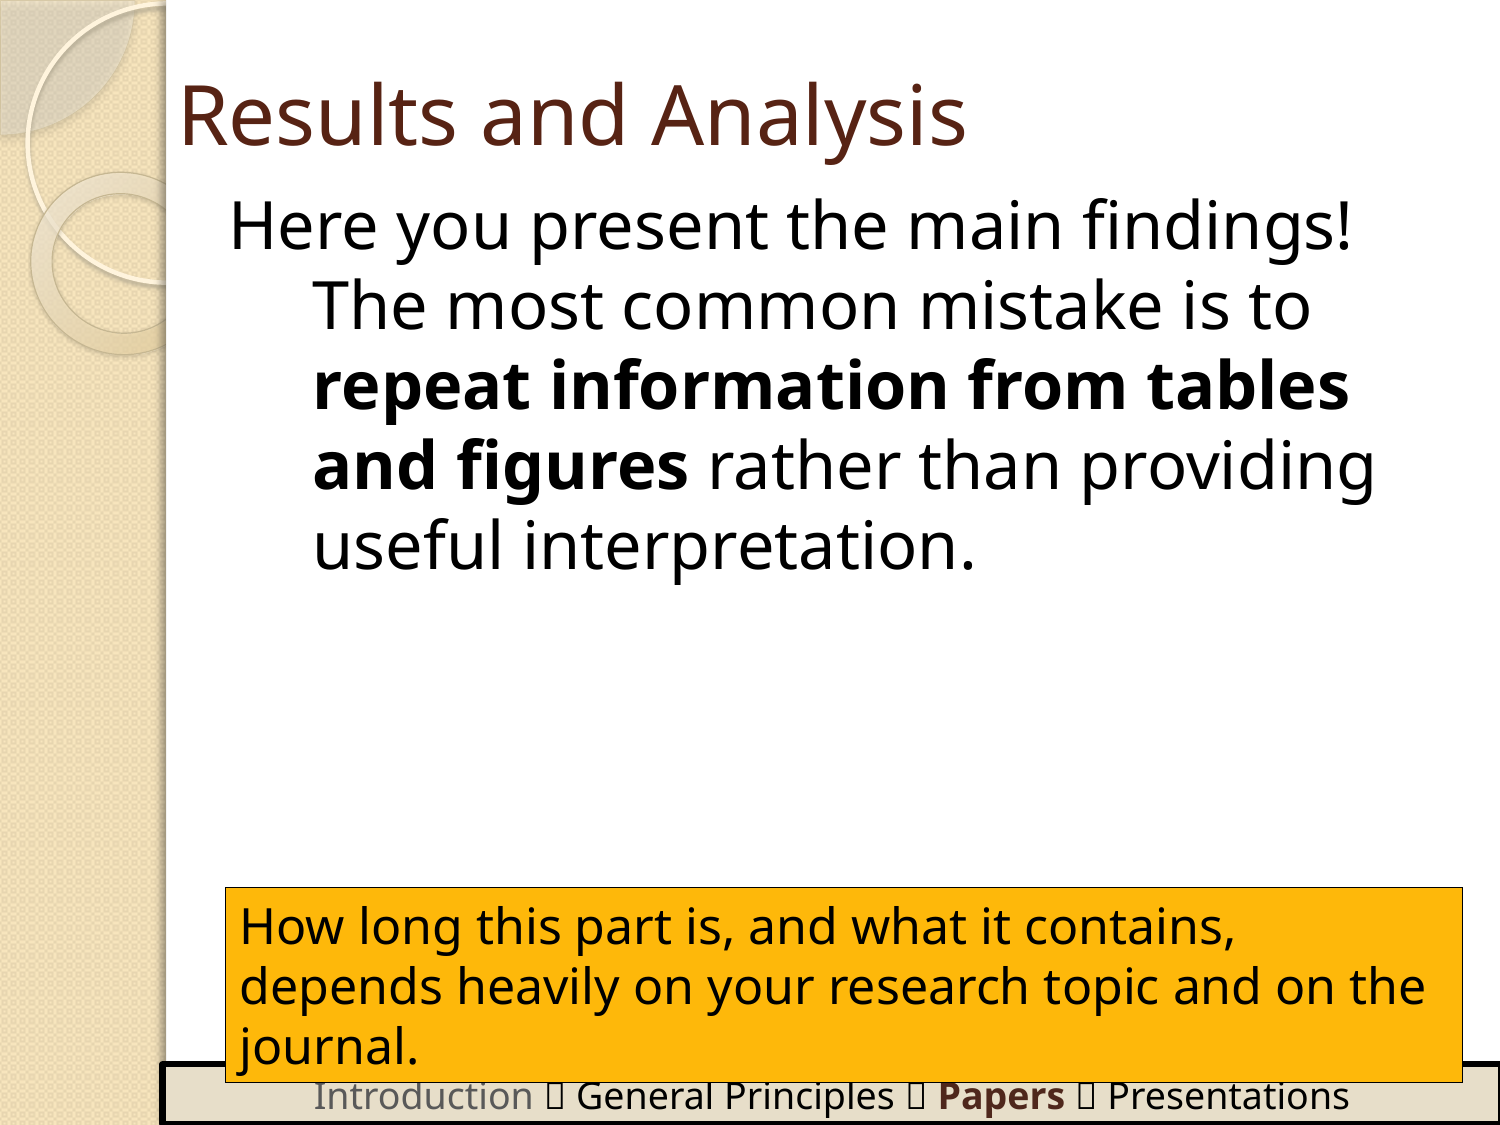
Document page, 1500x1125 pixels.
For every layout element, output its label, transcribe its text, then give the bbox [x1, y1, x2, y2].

list Here you present the main findings! The most common mistake is to repeat information from tables and figures rather than providing useful interpretation. [200, 174, 1430, 1038]
text_box Introduction  General Principles  Papers  Presentations [162, 1064, 1500, 1125]
text_box How long this part is, and what it contains, depends heavily on your research topic and on the journal. [225, 887, 1463, 1083]
text_box Results and Analysis [162, 0, 1500, 225]
